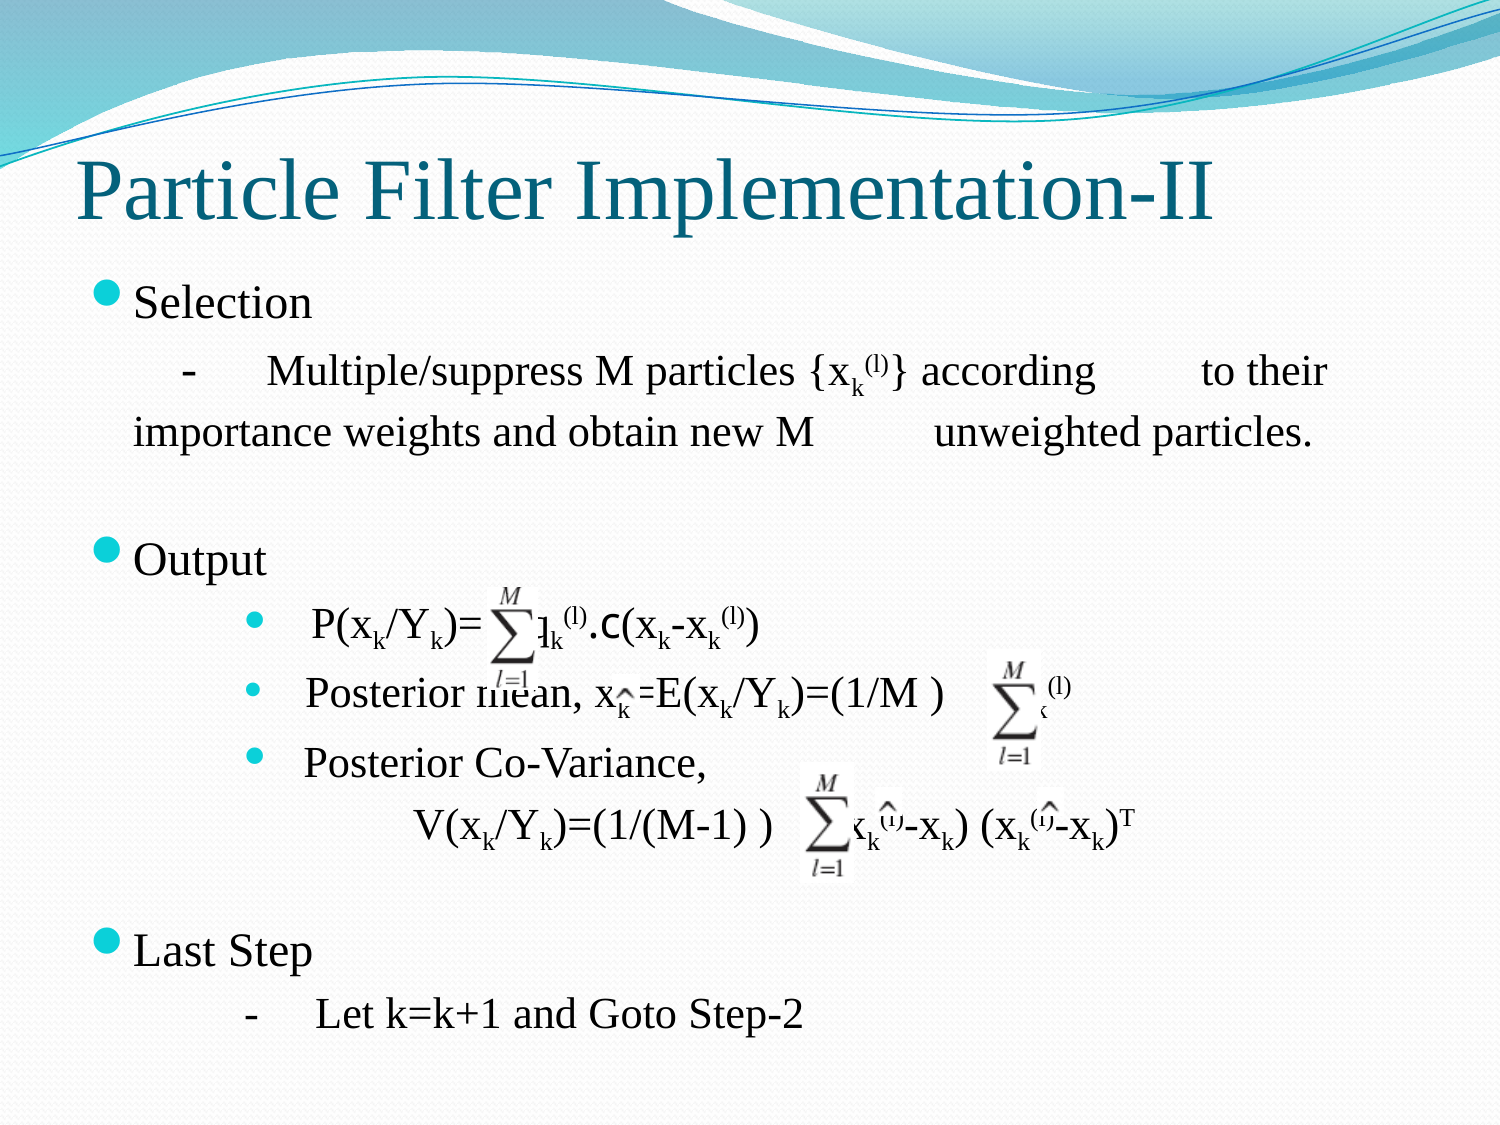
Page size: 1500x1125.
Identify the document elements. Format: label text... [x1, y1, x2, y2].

title Particle Filter Implementation-II [75, 50, 1425, 238]
picture [799, 762, 854, 884]
picture [874, 787, 902, 816]
list Selection - Multiple/suppress M particles {xk(l)} according to their importance weights and obtain new M unweighted particles. Output P(xk/Yk)= qk(l).c(xk-xk(l)) Posterior mean, xk=E(xk/Yk)=(1/M ) xk(l) Posterior Co-Variance, V(xk/Yk)=(1/(M-1) ) (xk(l)-xk) (xk(l)-xk)T Last Step - Let k=k+1 and Goto Step-2 [75, 262, 1425, 1050]
picture [612, 674, 640, 704]
picture [1037, 787, 1065, 816]
picture [487, 587, 538, 691]
picture [987, 649, 1041, 771]
